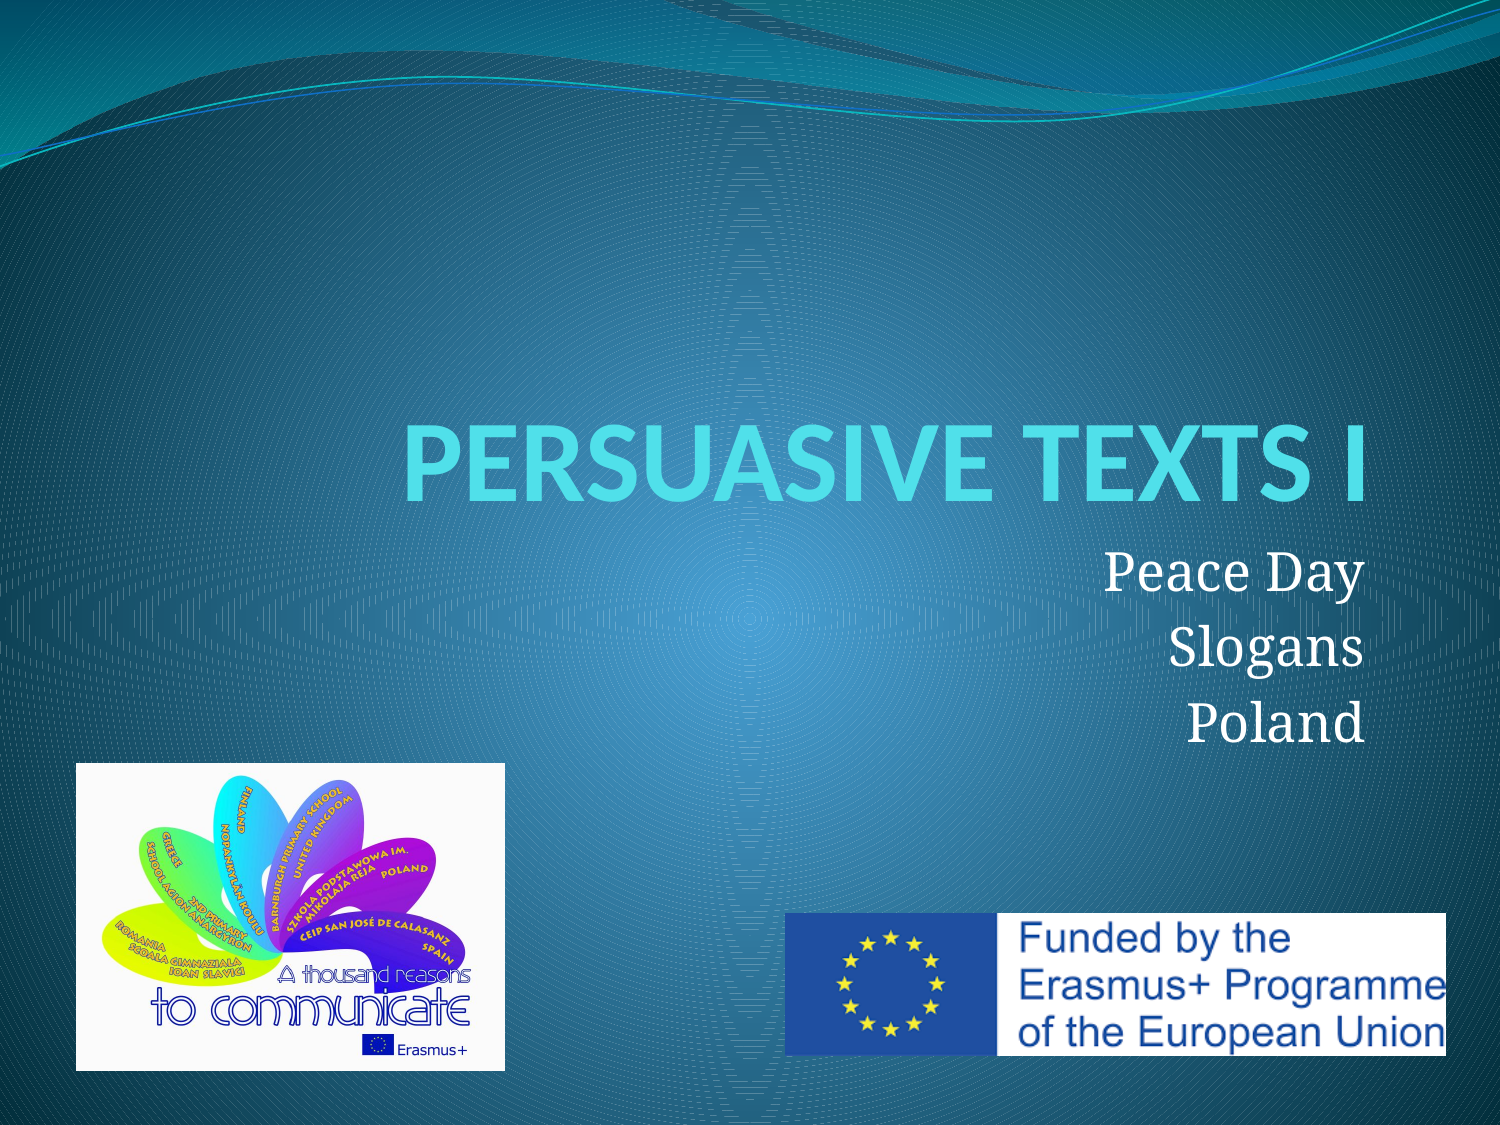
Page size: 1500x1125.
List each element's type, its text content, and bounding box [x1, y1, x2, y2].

subtitle Peace Day Slogans Poland [87, 529, 1376, 818]
picture [785, 913, 1446, 1056]
picture [76, 763, 505, 1071]
title PERSUASIVE TEXTS I [87, 224, 1376, 525]
title [505, 764, 512, 818]
